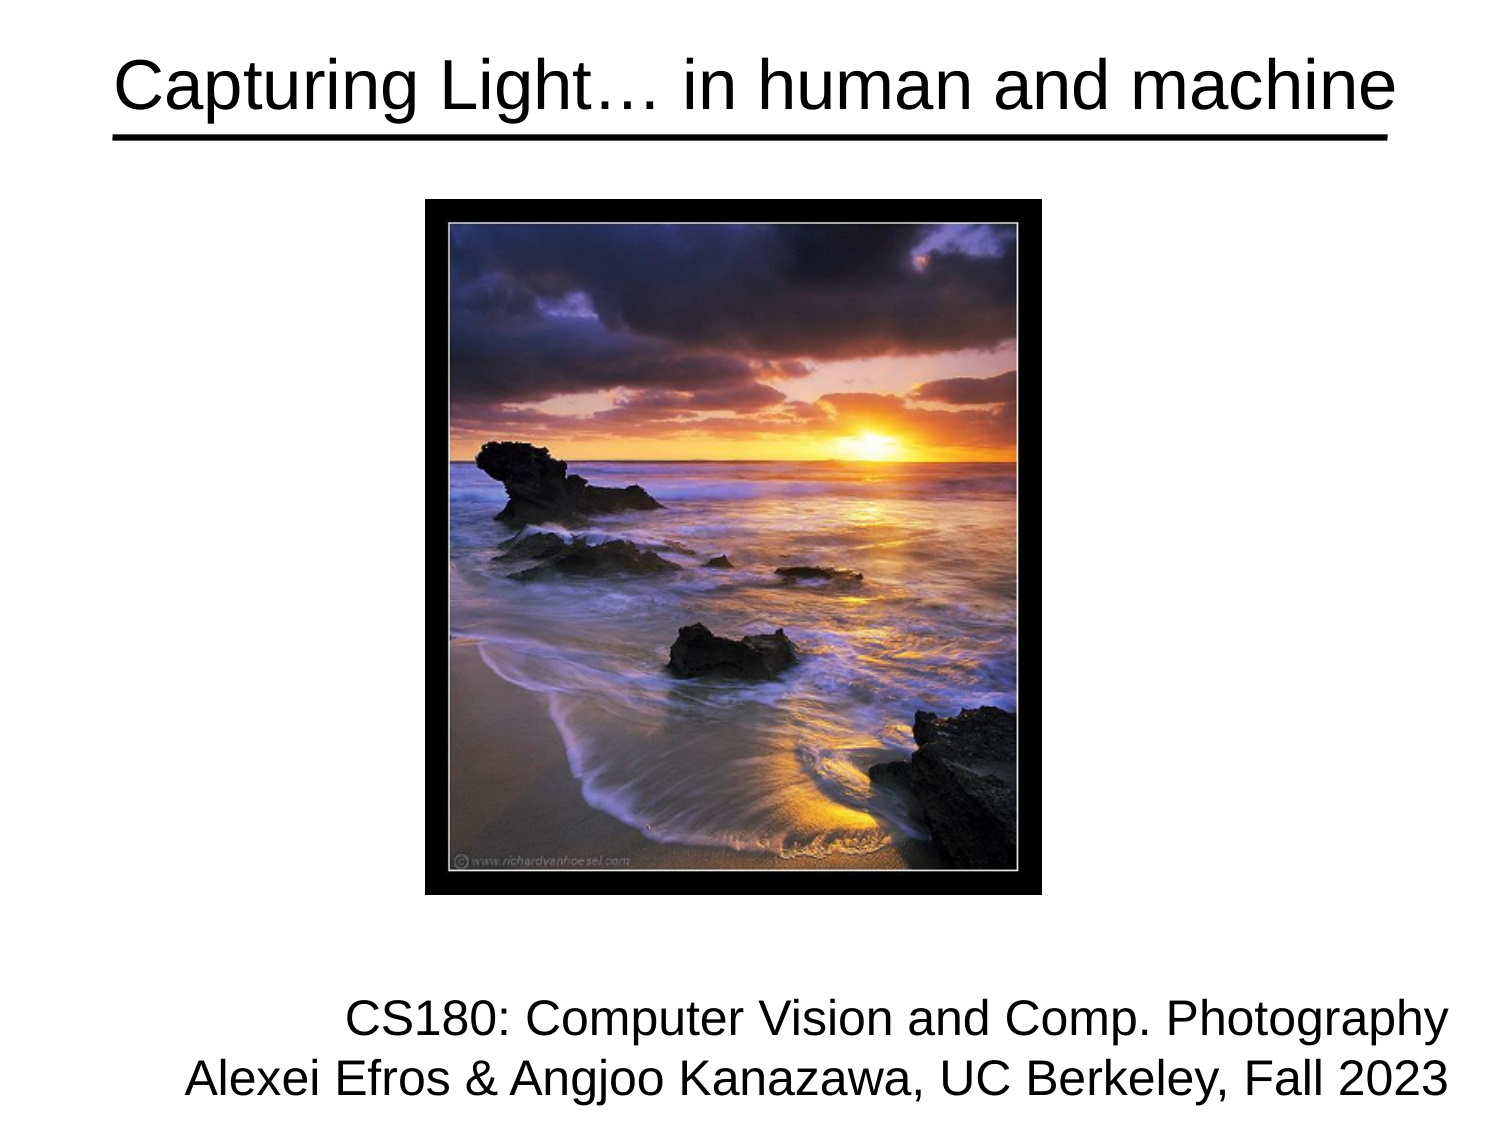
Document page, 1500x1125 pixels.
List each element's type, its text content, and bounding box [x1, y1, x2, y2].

picture [424, 199, 1042, 896]
text_box CS180: Computer Vision and Comp. Photography Alexei Efros & Angjoo Kanazawa, UC Berkeley, Fall 2023 [169, 977, 1465, 1113]
title Capturing Light… in human and machine [75, 12, 1438, 150]
